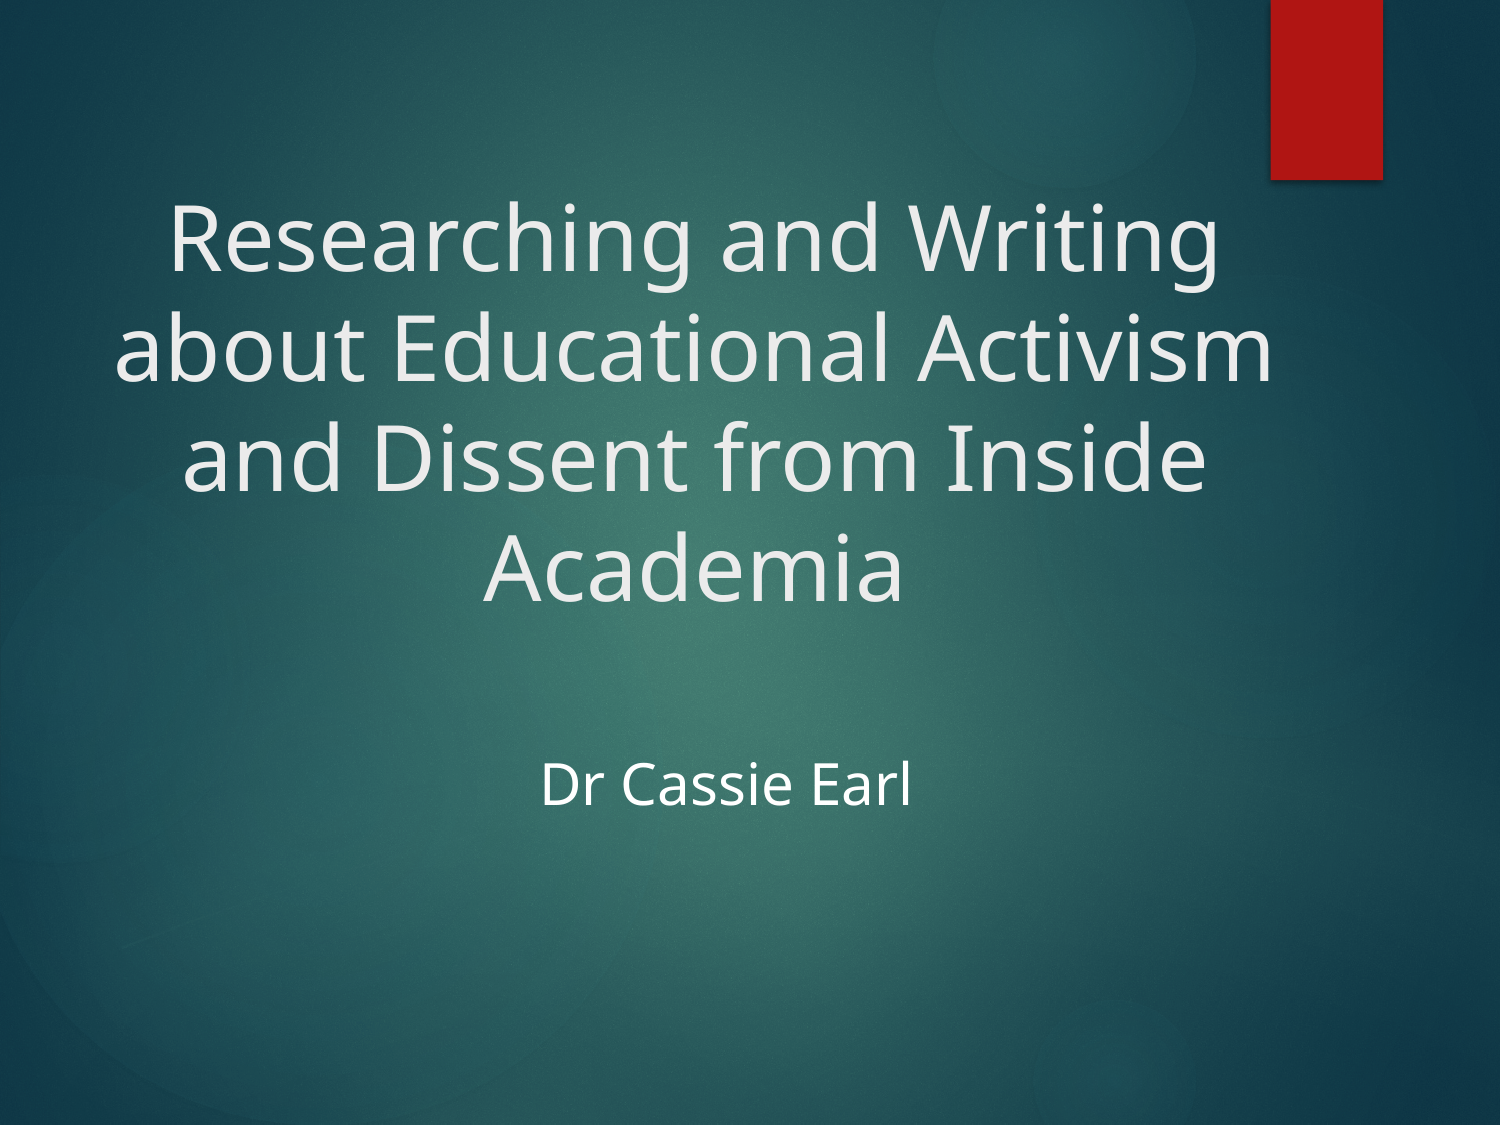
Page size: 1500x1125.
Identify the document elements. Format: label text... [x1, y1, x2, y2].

text_box Dr Cassie Earl [407, 739, 1046, 825]
title Researching and Writing about Educational Activism and Dissent from Inside Academia [76, 172, 1315, 526]
